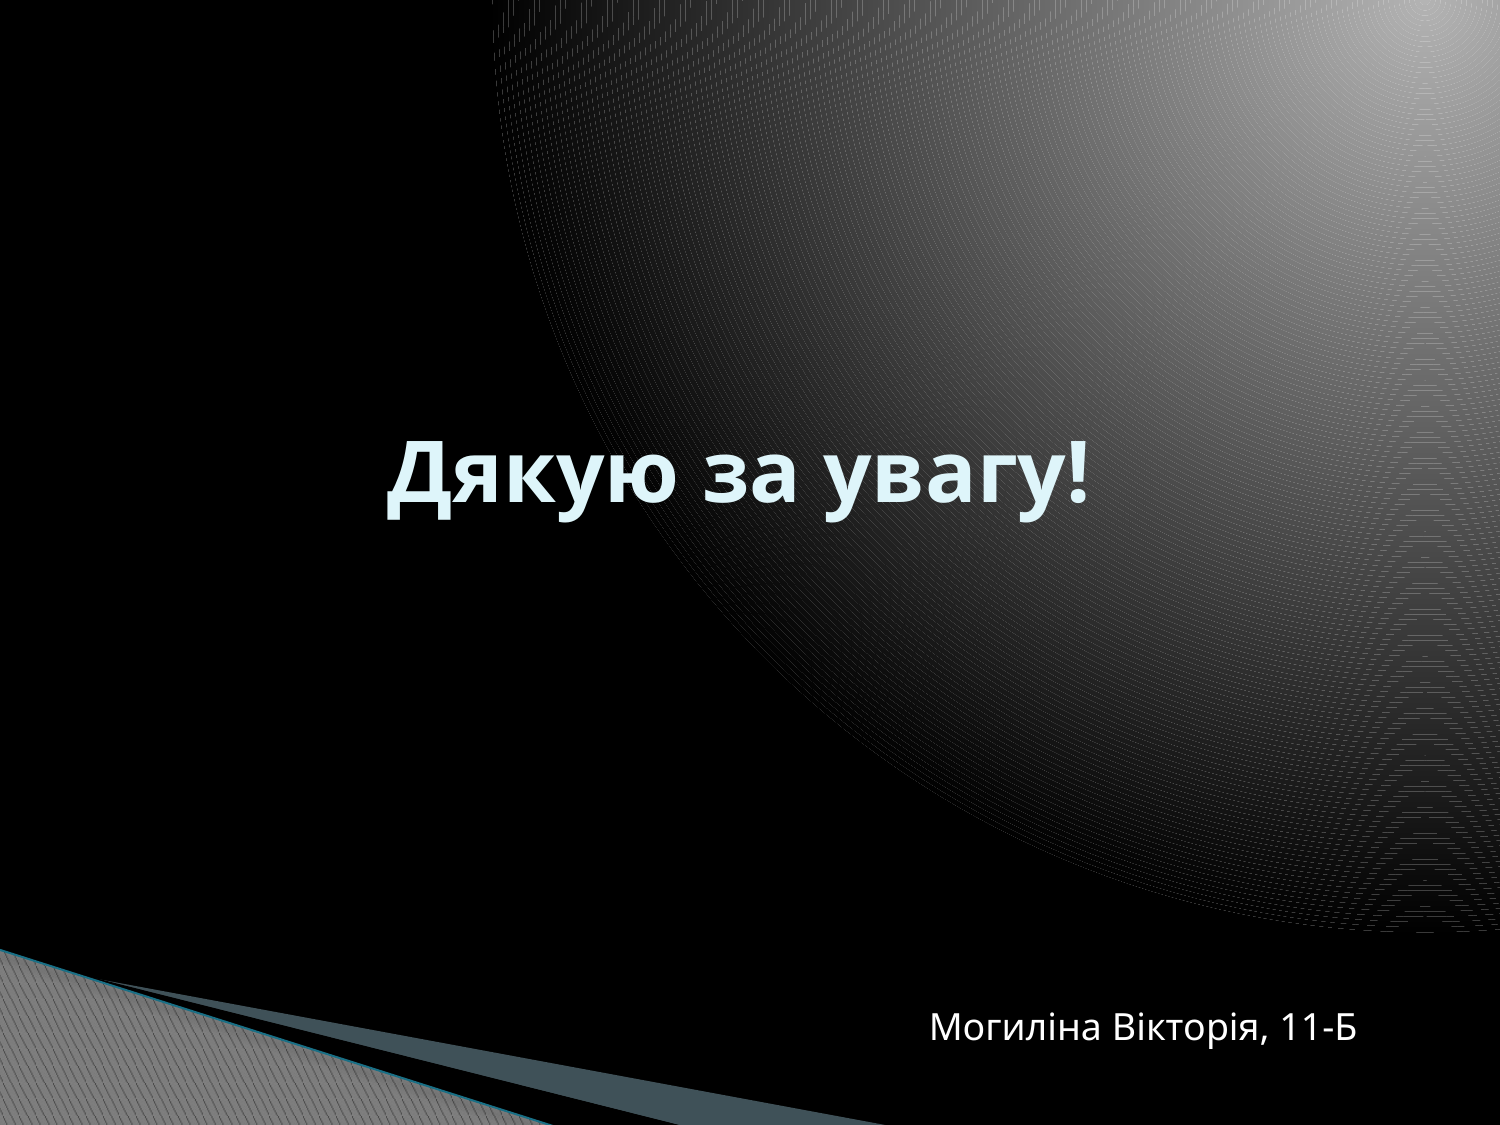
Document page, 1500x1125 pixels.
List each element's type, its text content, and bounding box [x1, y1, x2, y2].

title Дякую за увагу! [372, 375, 1500, 563]
text_box Могиліна Вікторія, 11-Б [914, 996, 1465, 1056]
picture [0, 952, 543, 1125]
